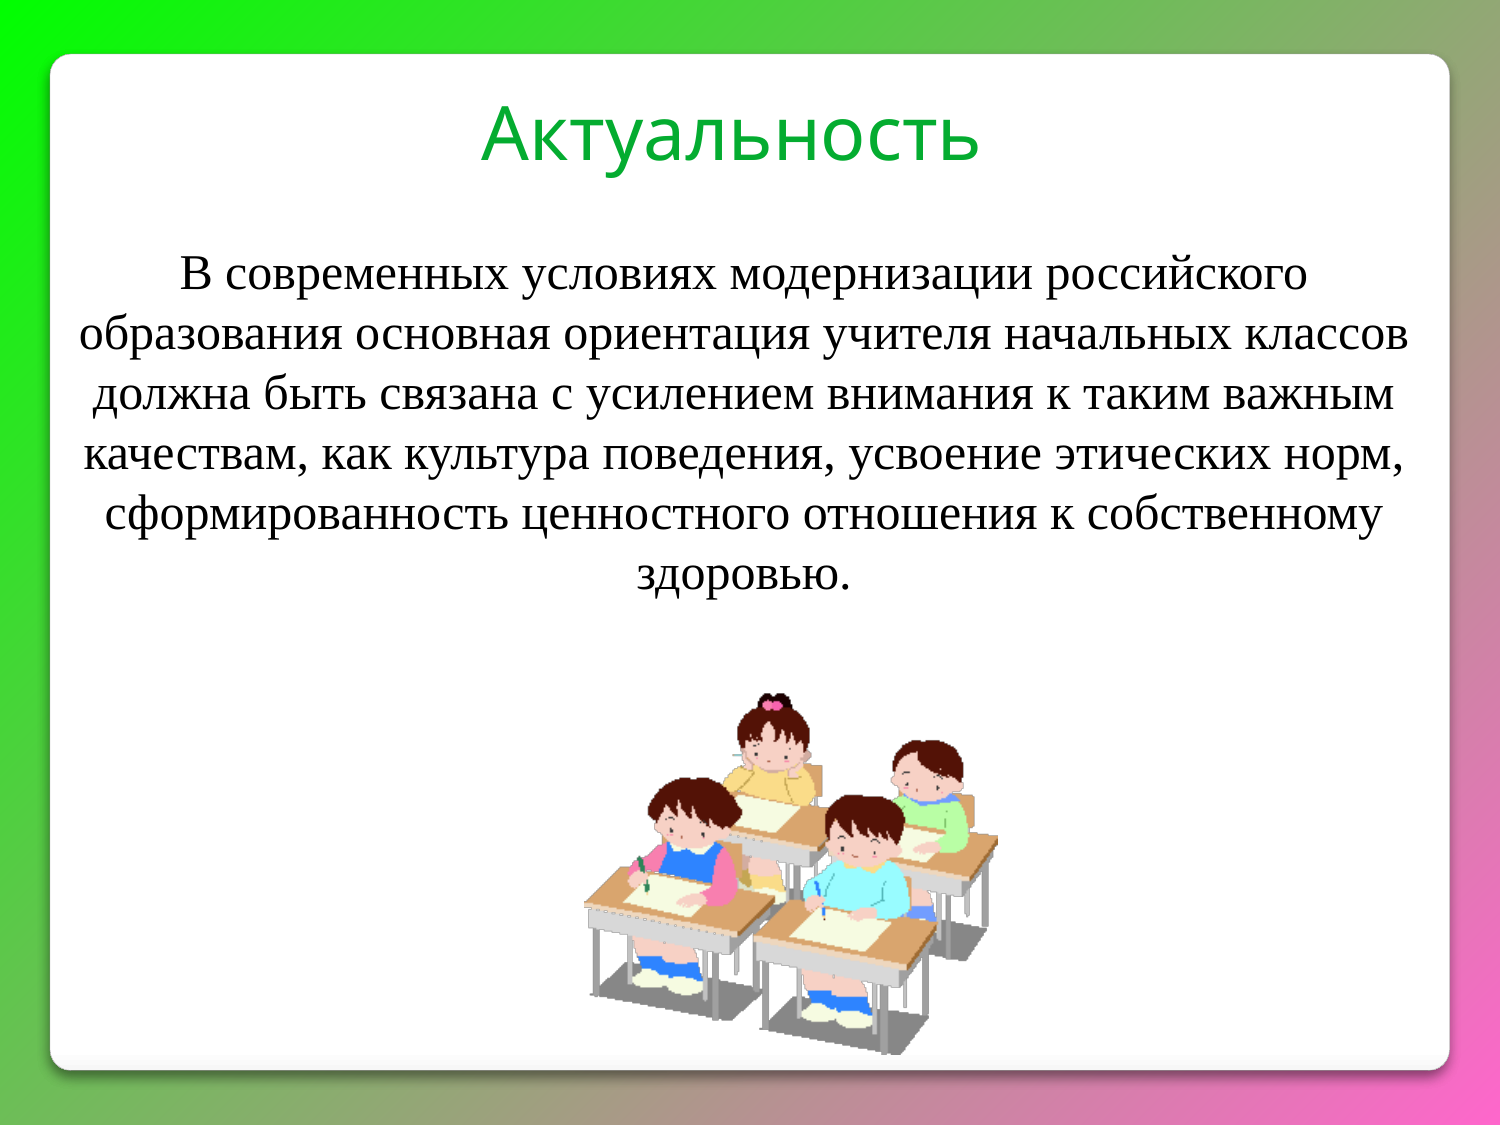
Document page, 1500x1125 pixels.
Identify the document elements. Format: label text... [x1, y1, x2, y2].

text_box В современных условиях модернизации российского образования основная ориентация учителя начальных классов должна быть связана с усилением внимания к таким важным качествам, как культура поведения, усвоение этических норм, сформированность ценностного отношения к собственному здоровью. [29, 231, 1459, 607]
text_box Актуальность [206, 78, 1258, 231]
picture [584, 692, 998, 1056]
